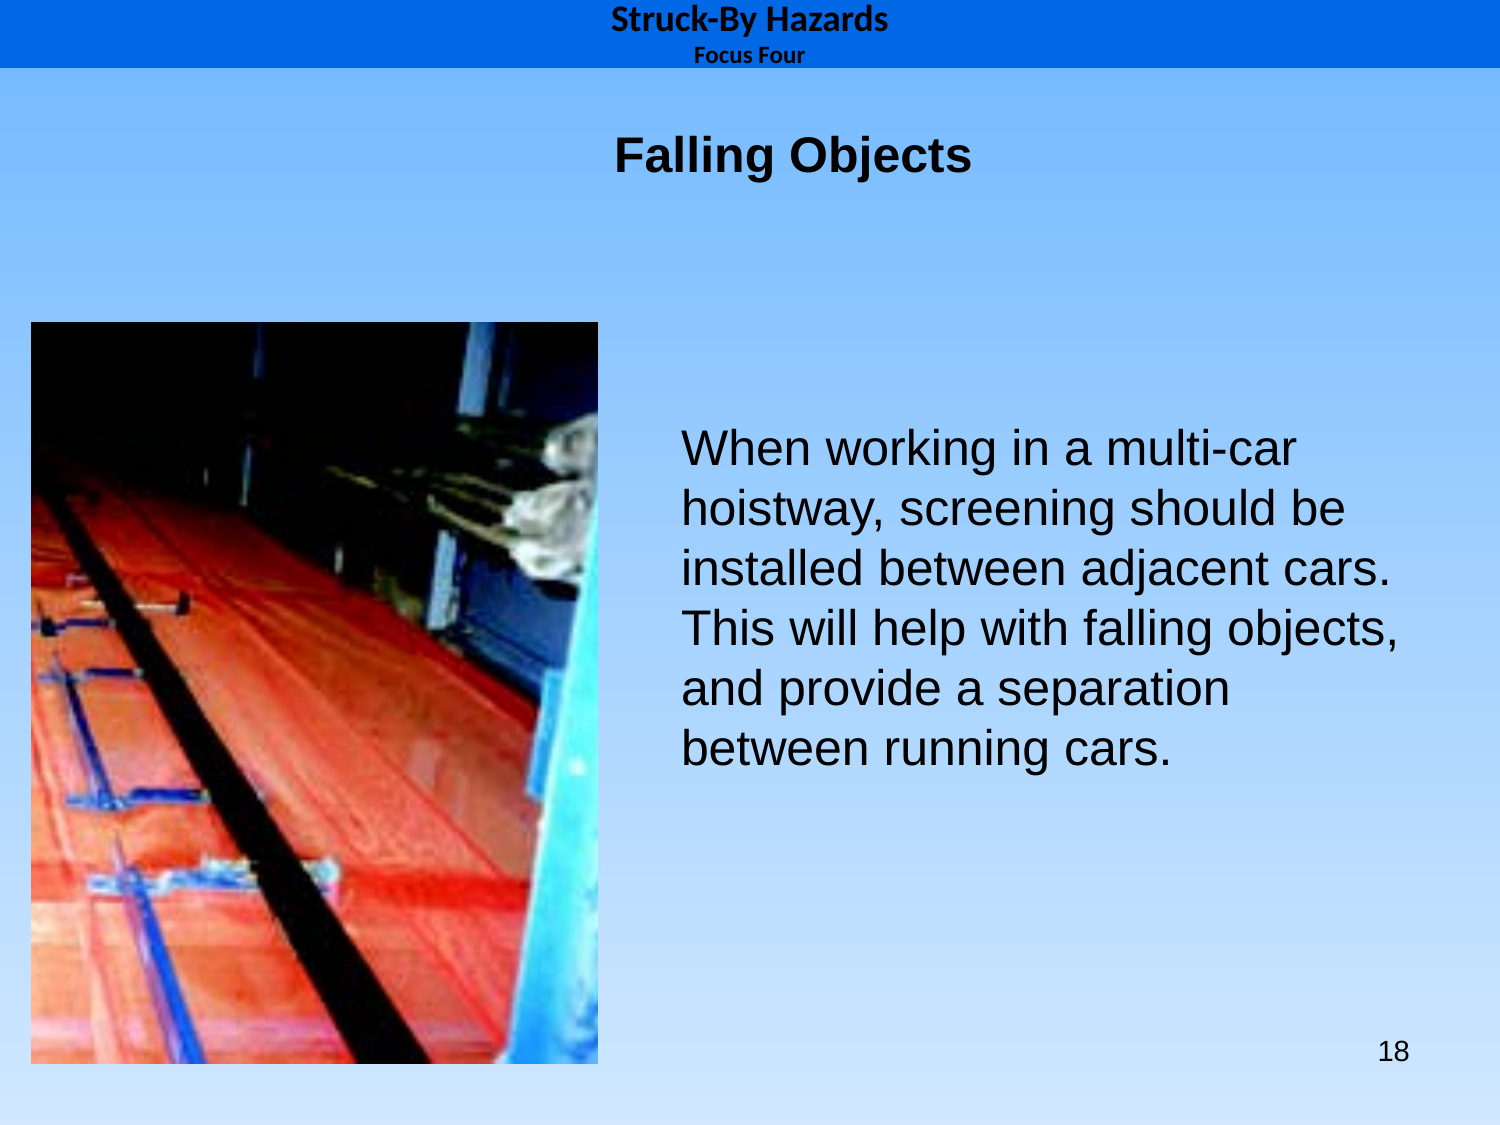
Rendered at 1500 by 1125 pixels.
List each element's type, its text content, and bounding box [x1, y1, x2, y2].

picture [30, 322, 598, 1064]
slide_number 18 [1074, 1024, 1425, 1103]
text_box Struck-By Hazards Focus Four [0, 0, 1500, 68]
text_box When working in a multi-car hoistway, screening should be installed between adjacent cars. This will help with falling objects, and provide a separation between running cars. [666, 407, 1449, 783]
text_box Falling Objects [599, 115, 988, 190]
